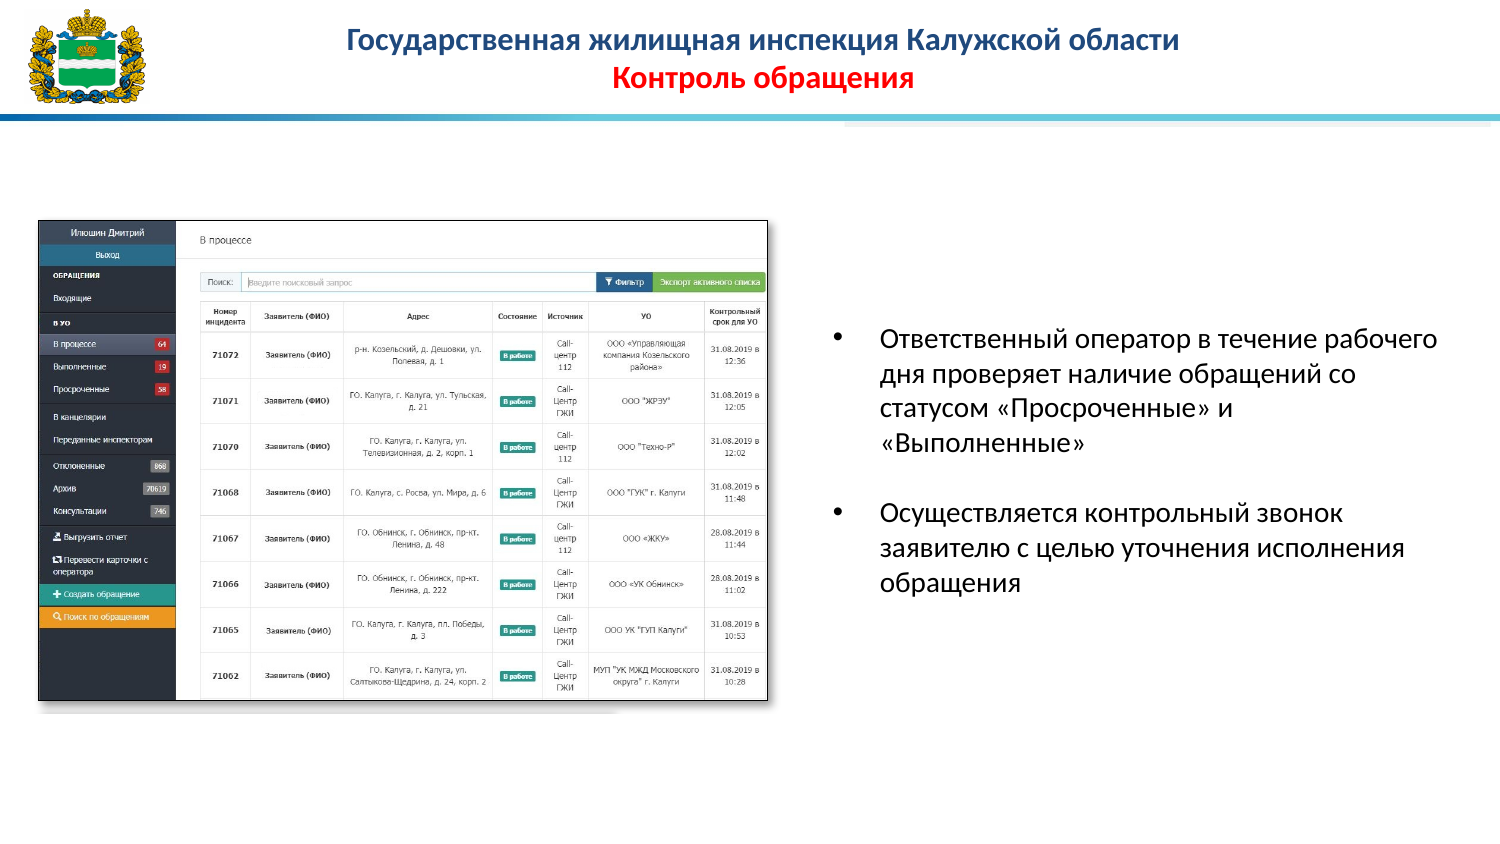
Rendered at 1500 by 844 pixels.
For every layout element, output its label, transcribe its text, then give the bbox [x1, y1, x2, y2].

picture [38, 220, 768, 701]
text_box [23, 135, 1477, 805]
picture [24, 9, 150, 104]
title Государственная жилищная инспекция Калужской области Контроль обращения [206, 9, 1322, 104]
text_box Ответственный оператор в течение рабочего дня проверяет наличие обращений со статусом «Просроченные» и «Выполненные» Осуществляется контрольный звонок заявителю с целью уточнения исполнения обращения [818, 311, 1455, 606]
picture [0, 108, 1500, 128]
